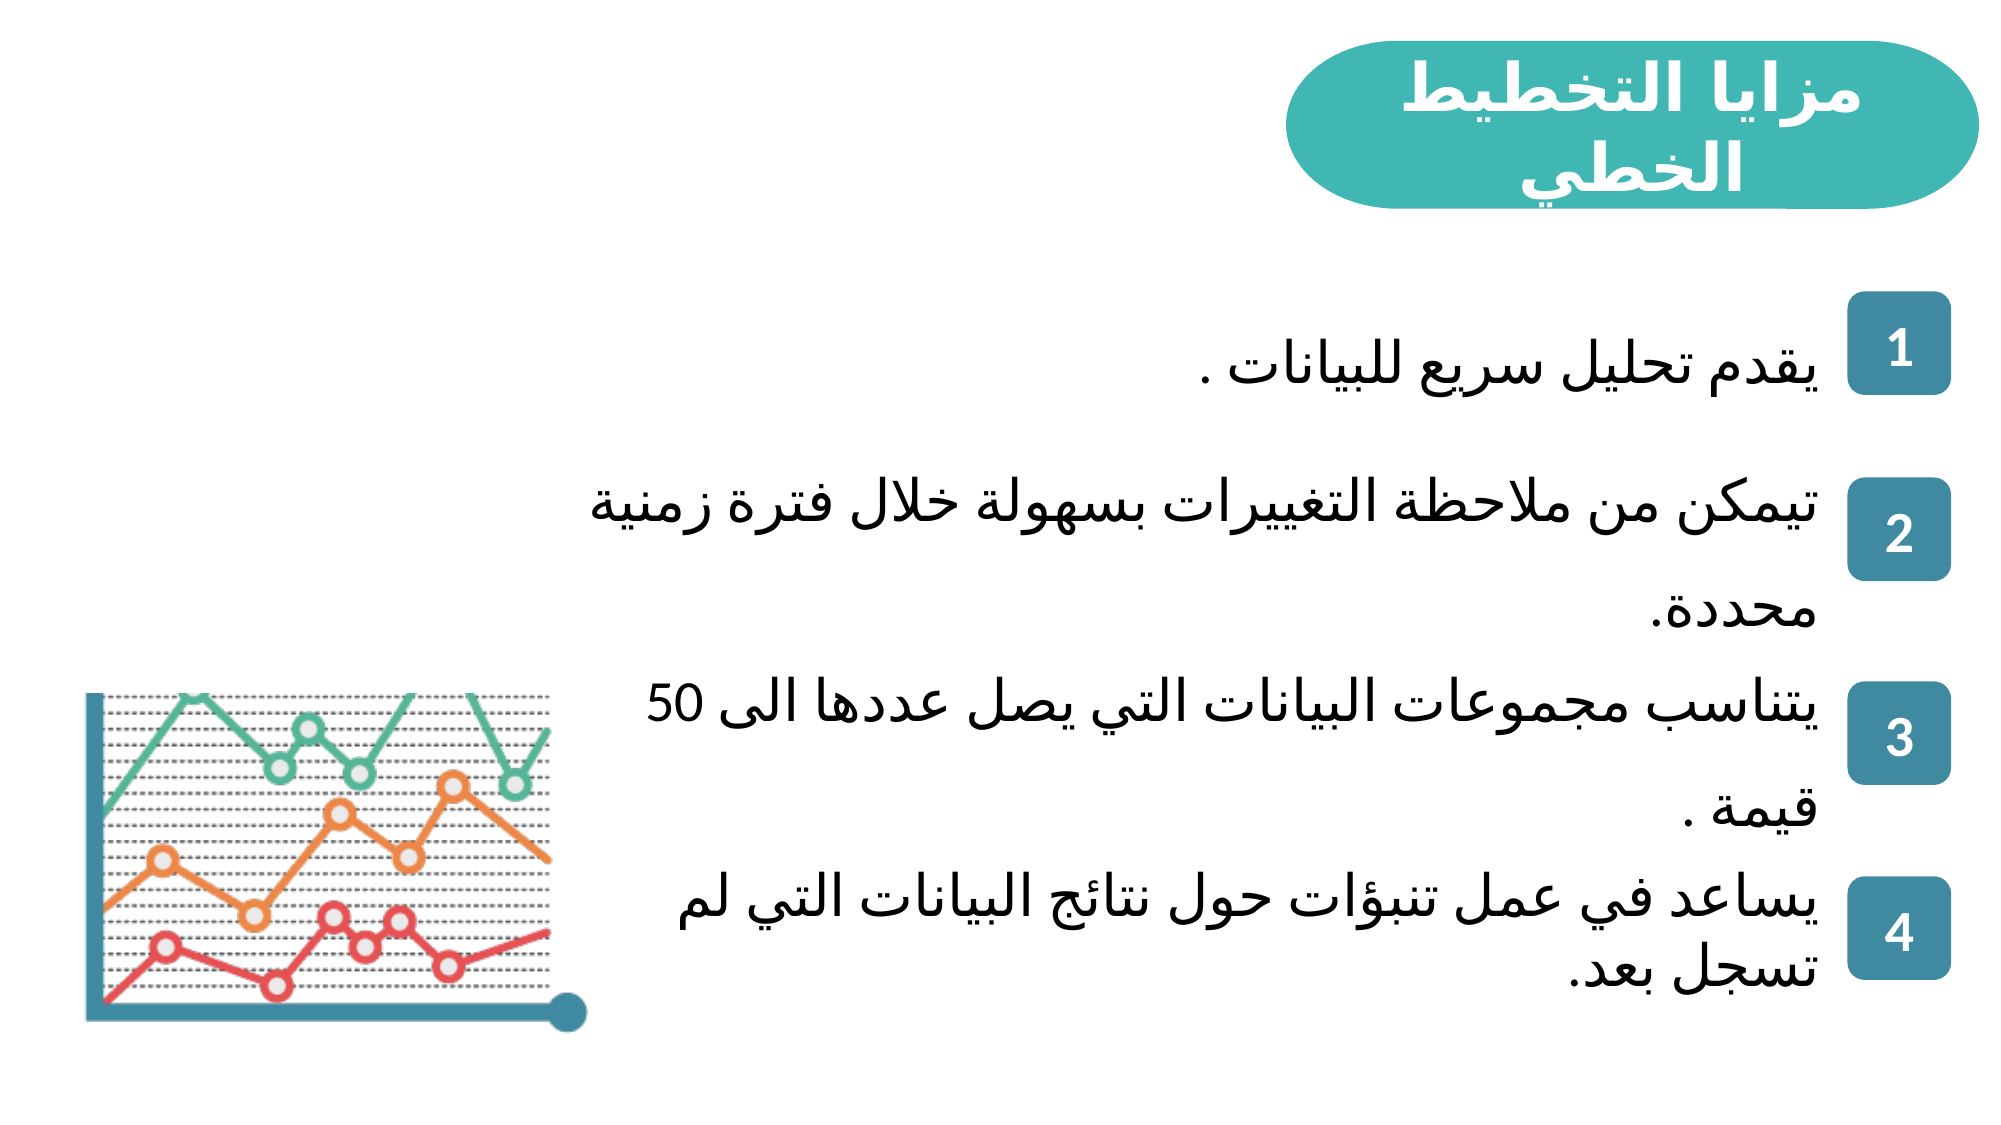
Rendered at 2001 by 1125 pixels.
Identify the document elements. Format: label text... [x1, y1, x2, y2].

text_box 1 [1846, 290, 1953, 396]
text_box يقدم تحليل سريع للبيانات . [510, 290, 1841, 396]
text_box 4 [1846, 875, 1953, 981]
text_box 3 [1846, 680, 1953, 786]
text_box 2 [1846, 476, 1953, 583]
picture [48, 693, 619, 1070]
text_box يتناسب مجموعات البيانات التي يصل عددها الى 50 قيمة . [511, 680, 1841, 786]
text_box مزايا التخطيط الخطي [1285, 39, 1981, 210]
text_box تيمكن من ملاحظة التغييرات بسهولة خلال فترة زمنية محددة. [510, 480, 1841, 586]
text_box يساعد في عمل تنبؤات حول نتائج البيانات التي لم تسجل بعد. [619, 875, 1841, 981]
